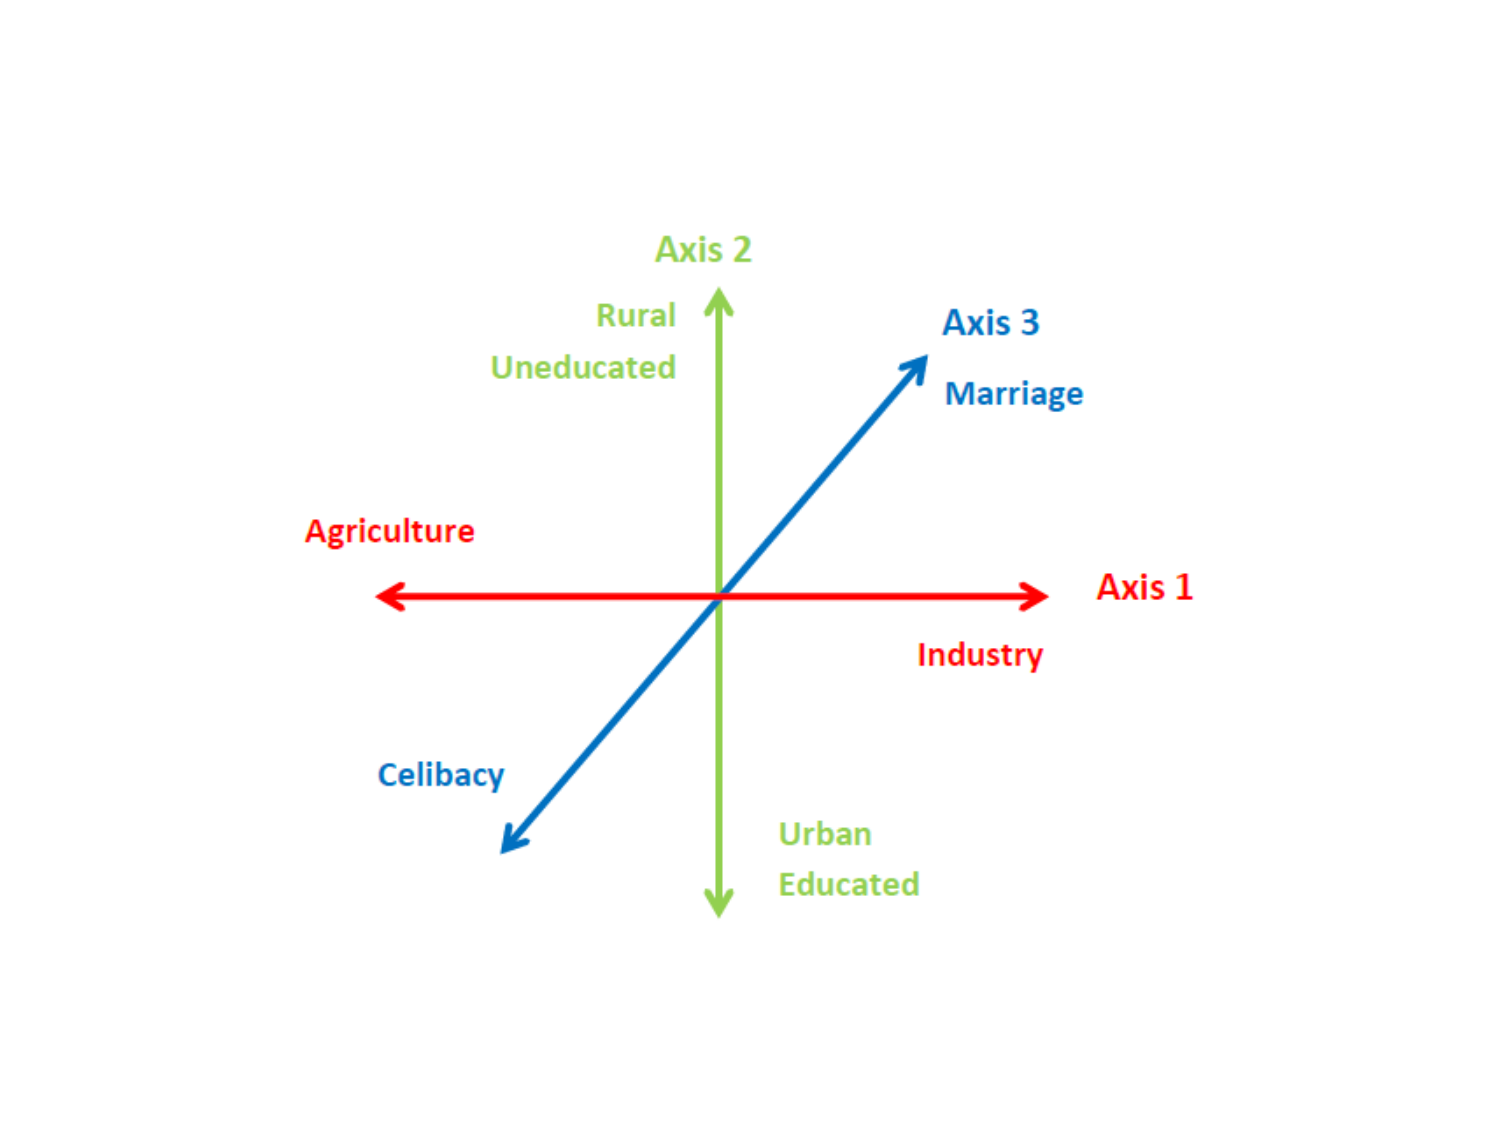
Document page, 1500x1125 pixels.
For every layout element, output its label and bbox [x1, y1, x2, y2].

list [218, 184, 1247, 977]
